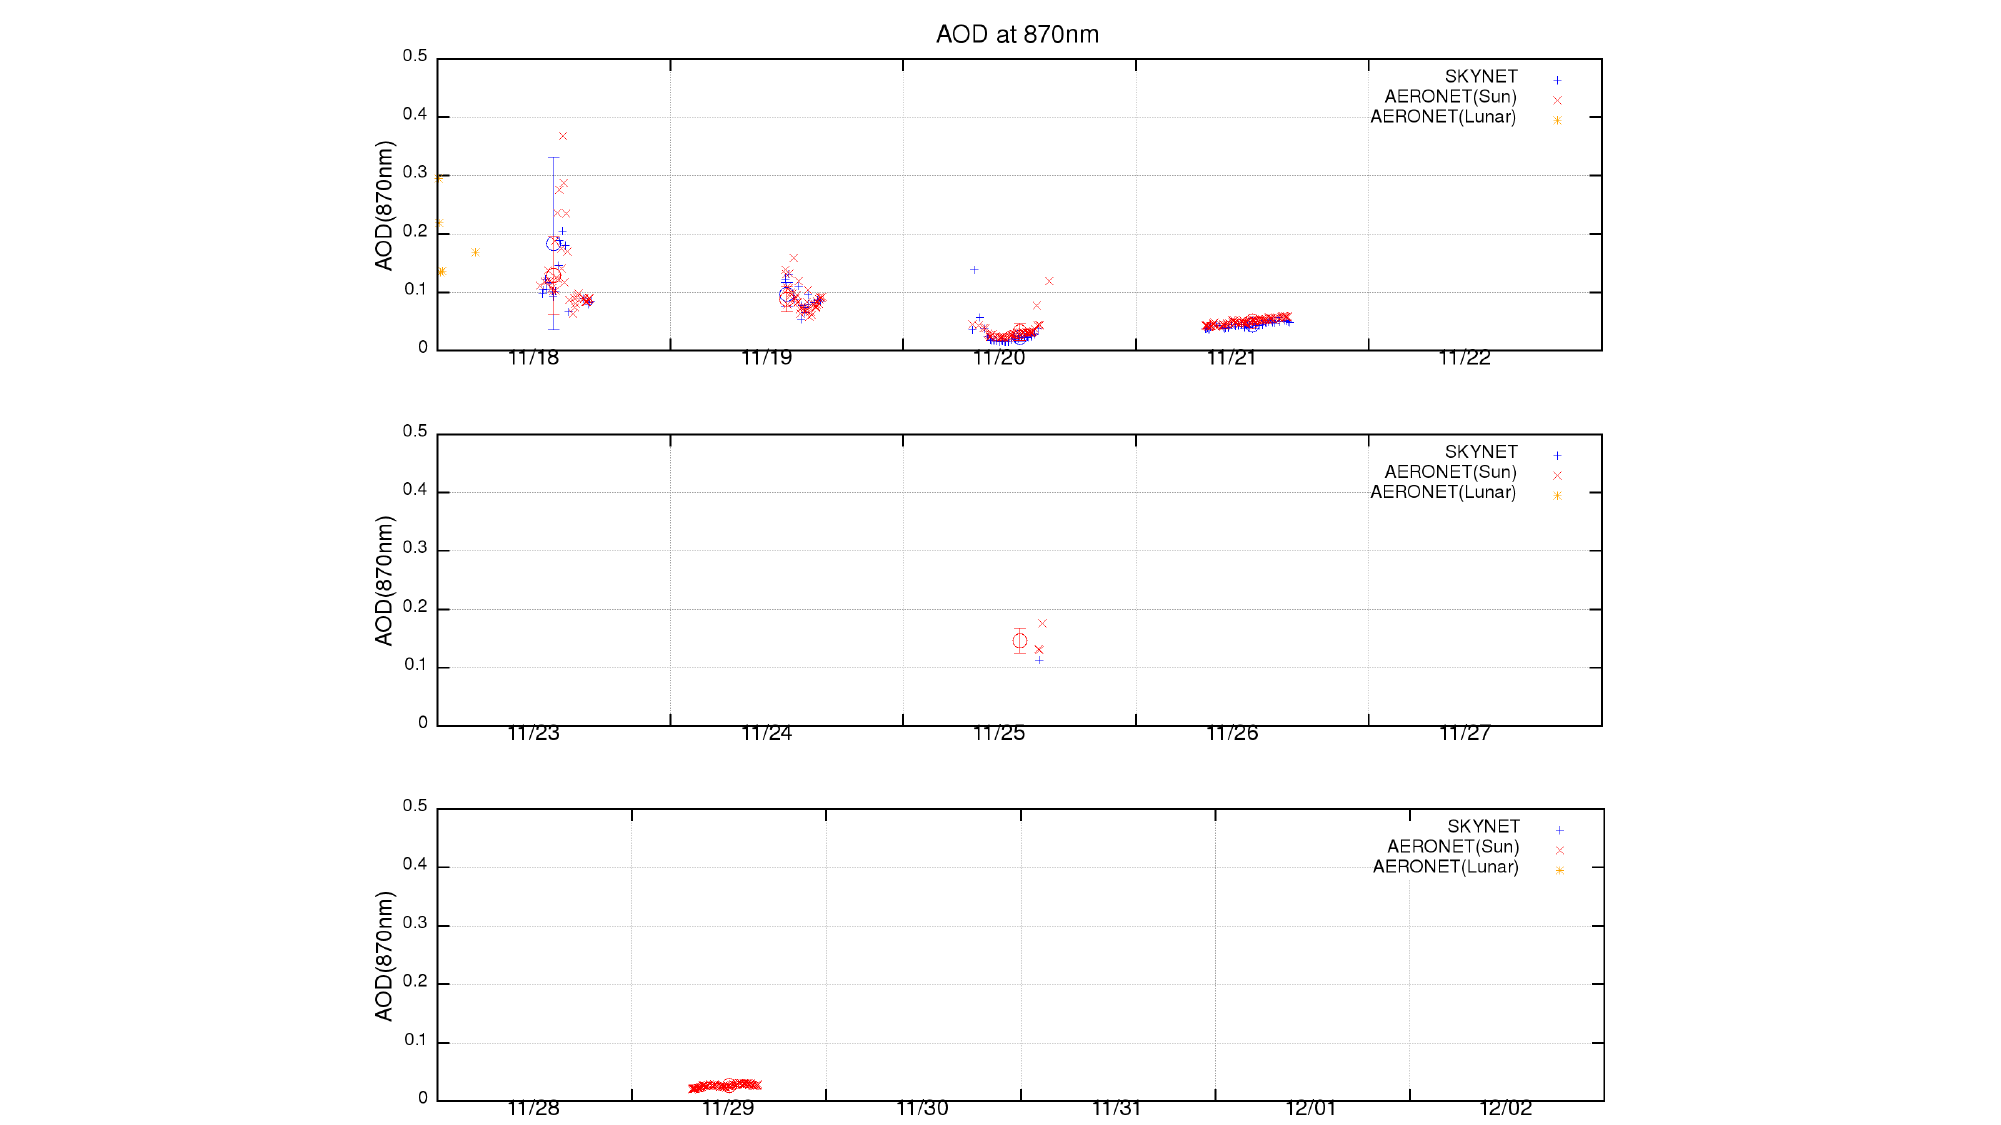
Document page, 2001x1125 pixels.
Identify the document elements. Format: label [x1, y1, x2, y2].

picture [374, 0, 1625, 1125]
